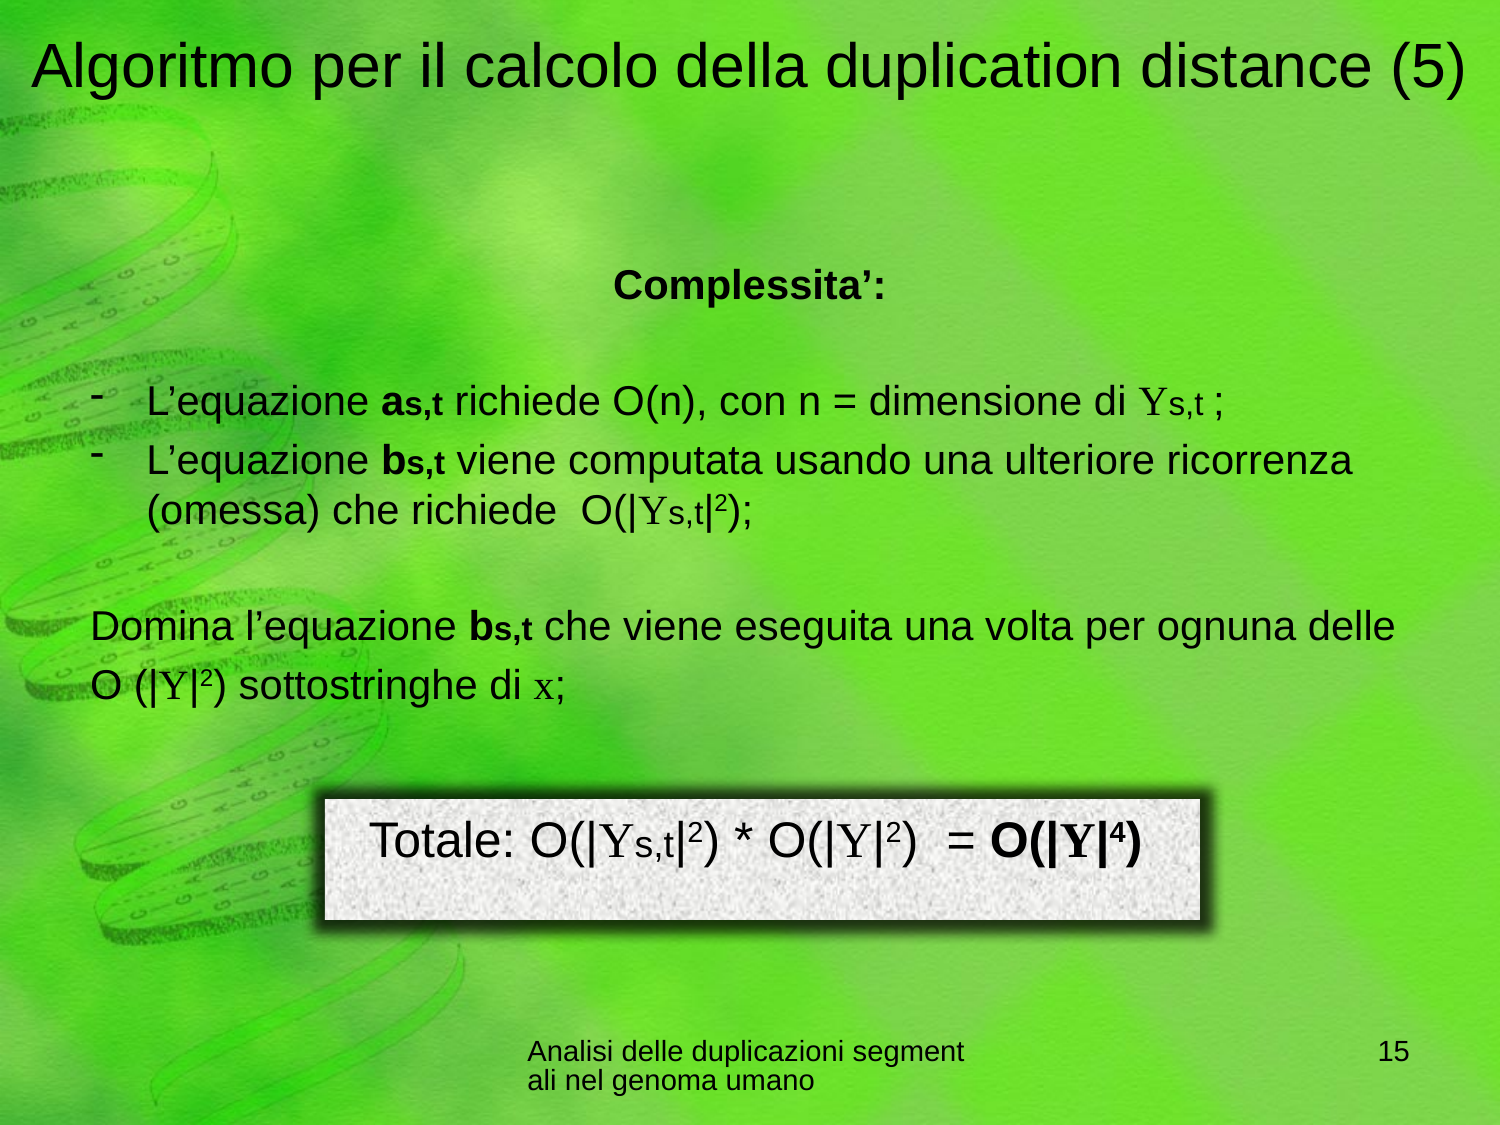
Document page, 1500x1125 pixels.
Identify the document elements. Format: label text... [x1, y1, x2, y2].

picture [0, 126, 1500, 1125]
slide_number 14 [1074, 1024, 1426, 1103]
title Algoritmo per il calcolo della duplication distance (5) [0, 0, 1500, 126]
footer Analisi delle duplicazioni segmentali nel genoma umano [512, 1024, 988, 1103]
list Complessita’: L’equazione as,t richiede O(n), con n = dimensione di Ys,t ; L’equazione bs,t viene computata usando una ulteriore ricorrenza (omessa) che richiede O(|Ys,t|2); Domina l’equazione bs,t che viene eseguita una volta per ognuna delle O (|Y|2) sottostringhe di x; [74, 249, 1426, 763]
text_box Totale: O(|Ys,t|2) * O(|Y|2) = O(|Y|4) [324, 799, 1200, 920]
